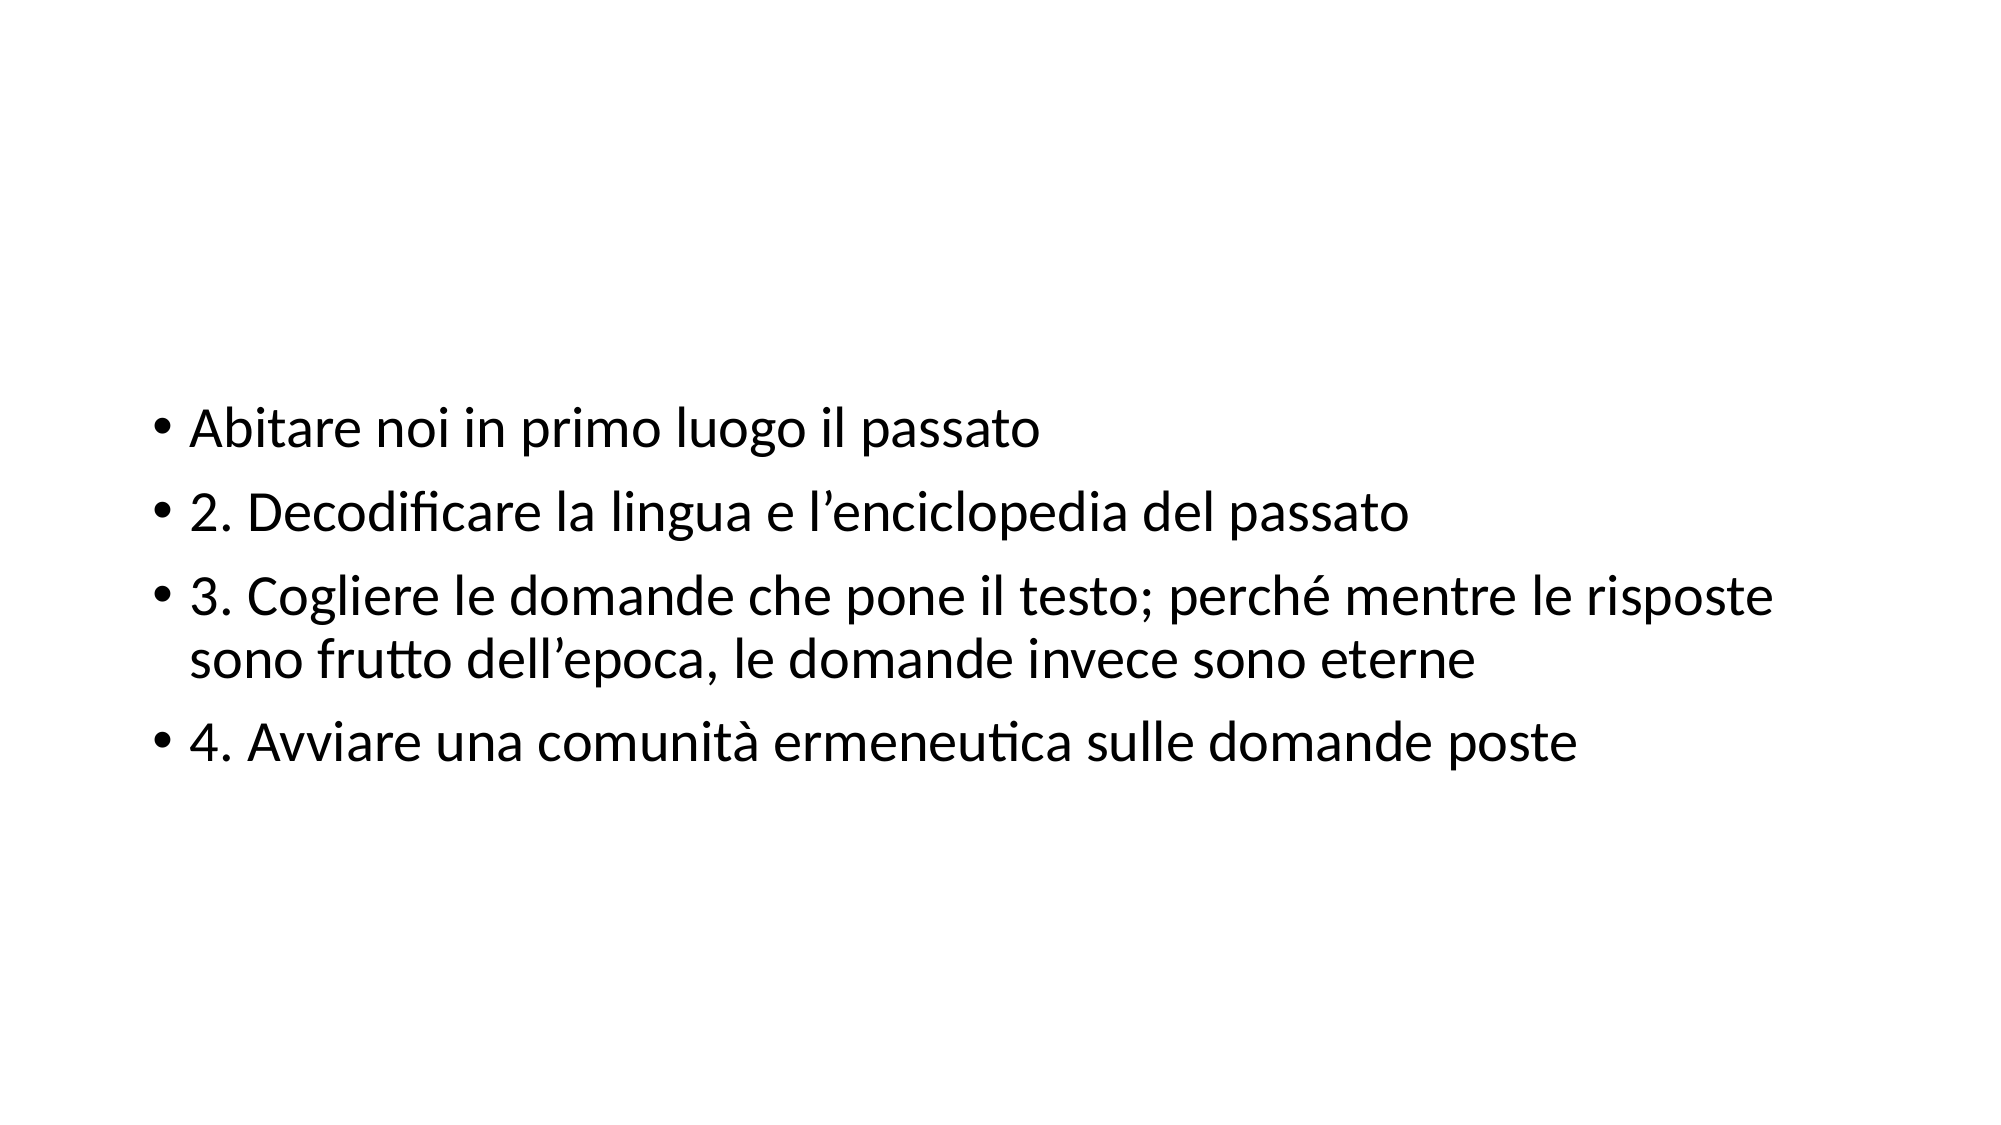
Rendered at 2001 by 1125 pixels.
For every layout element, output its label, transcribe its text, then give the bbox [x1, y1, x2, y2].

list Abitare noi in primo luogo il passato 2. Decodificare la lingua e l’enciclopedia del passato 3. Cogliere le domande che pone il testo; perché mentre le risposte sono frutto dell’epoca, le domande invece sono eterne 4. Avviare una comunità ermeneutica sulle domande poste [137, 299, 1863, 1014]
